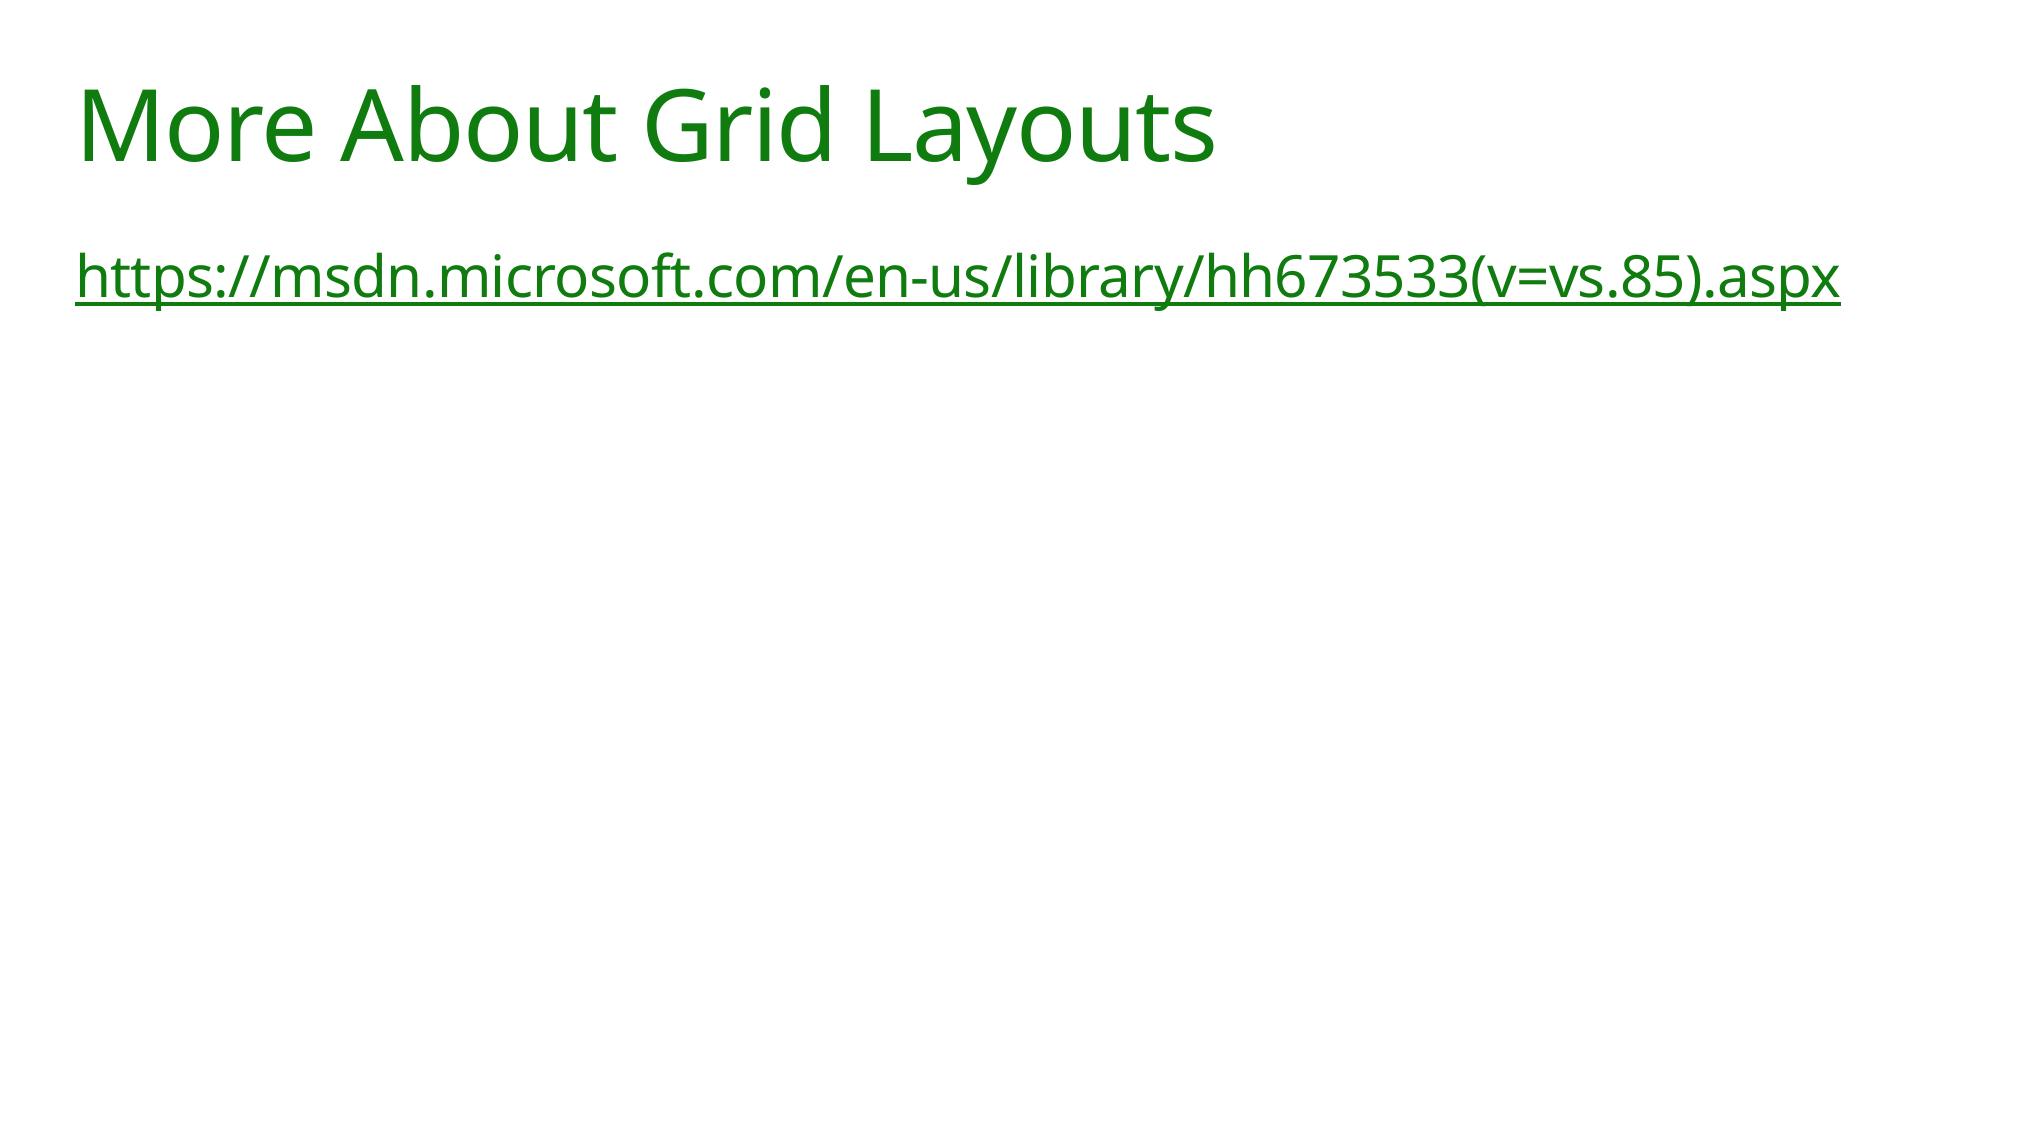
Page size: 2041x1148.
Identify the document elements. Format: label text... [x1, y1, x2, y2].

title More About Grid Layouts [60, 60, 1980, 210]
list https://msdn.microsoft.com/en-us/library/hh673533(v=vs.85).aspx [60, 225, 1980, 397]
